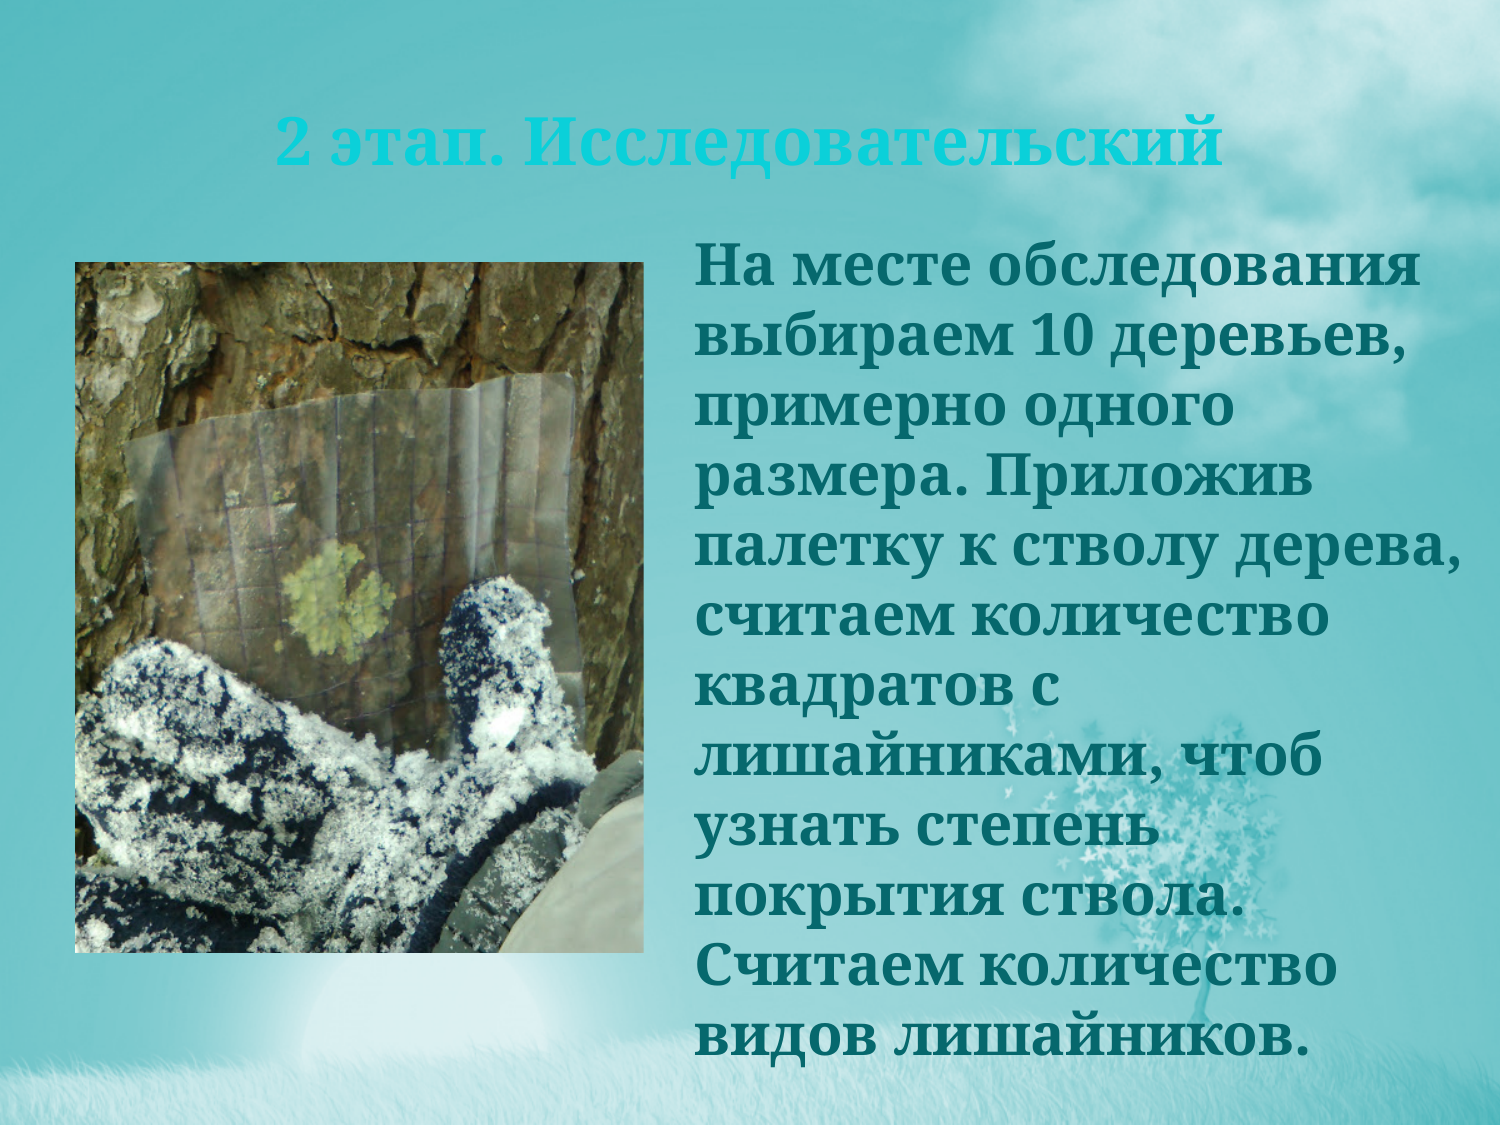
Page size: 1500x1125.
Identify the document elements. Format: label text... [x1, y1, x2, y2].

title 2 этап. Исследовательский [75, 45, 1425, 233]
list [74, 262, 644, 953]
list На месте обследования выбираем 10 деревьев, примерно одного размера. Приложив палетку к стволу дерева, считаем количество квадратов с лишайниками, чтоб узнать степень покрытия ствола. Считаем количество видов лишайников. [678, 219, 1483, 1017]
